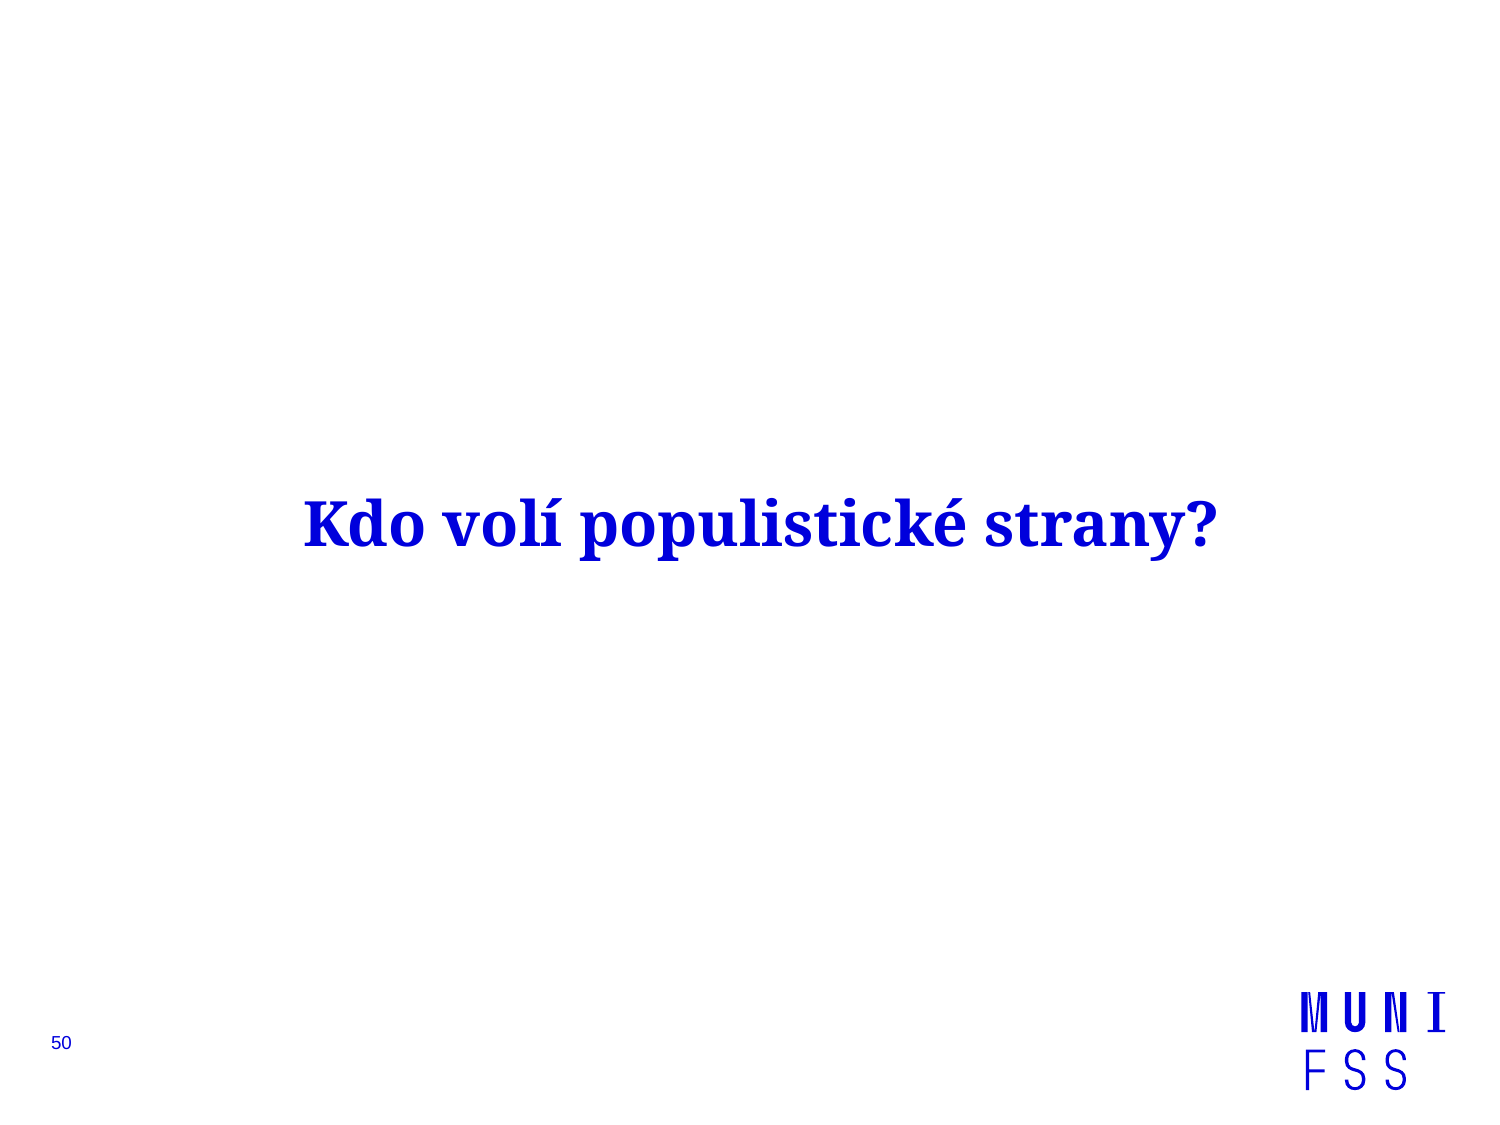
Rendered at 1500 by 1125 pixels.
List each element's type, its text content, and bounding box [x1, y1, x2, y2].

title Kdo volí populistické strany? [100, 496, 1424, 629]
slide_number 50 [50, 1021, 82, 1063]
